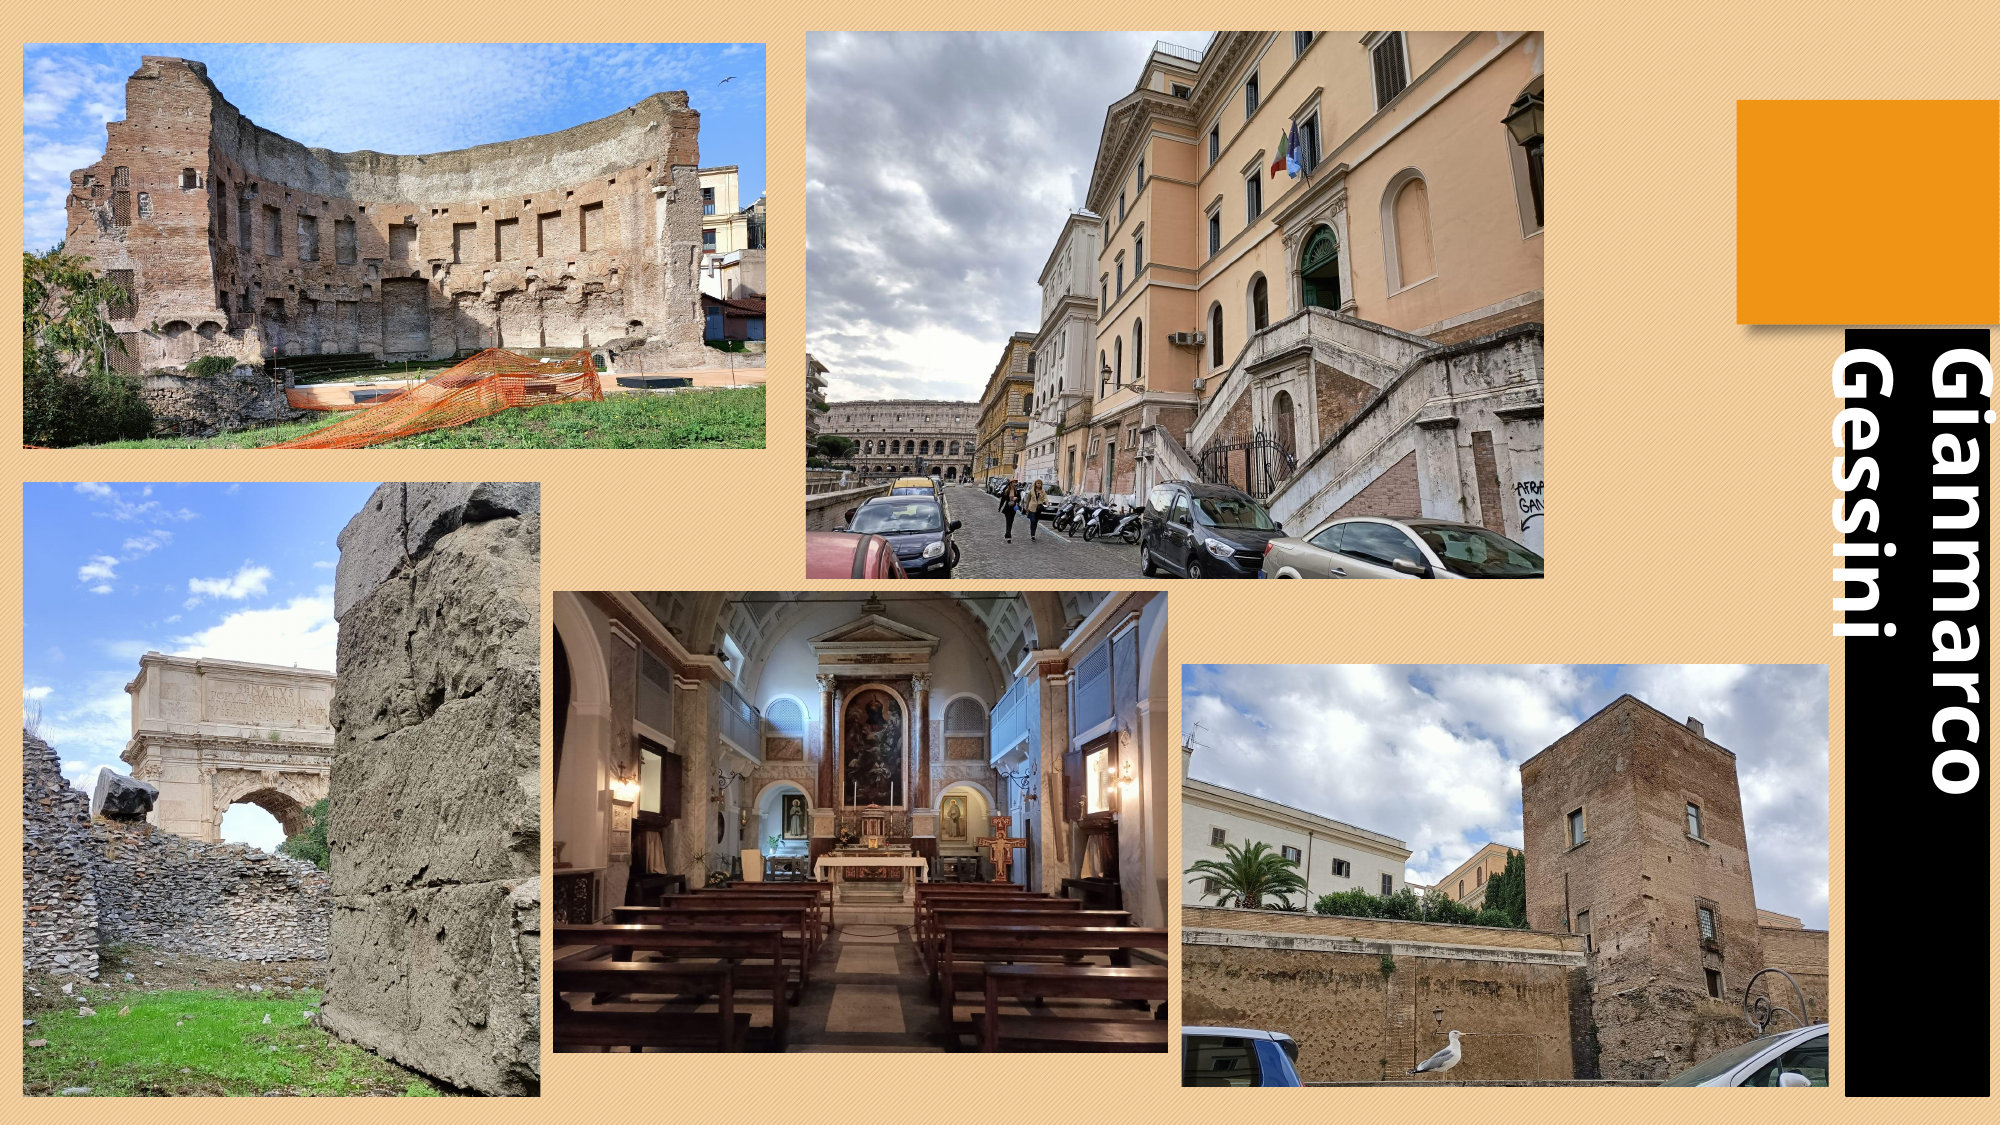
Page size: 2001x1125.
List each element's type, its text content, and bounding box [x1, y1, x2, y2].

picture [805, 0, 1578, 580]
text_box Gianmarco Gessini [1845, 329, 1989, 1097]
picture [22, 42, 766, 450]
picture [22, 481, 541, 1097]
picture [1736, 325, 2000, 347]
picture [553, 591, 1169, 1053]
picture [1181, 664, 1829, 1087]
